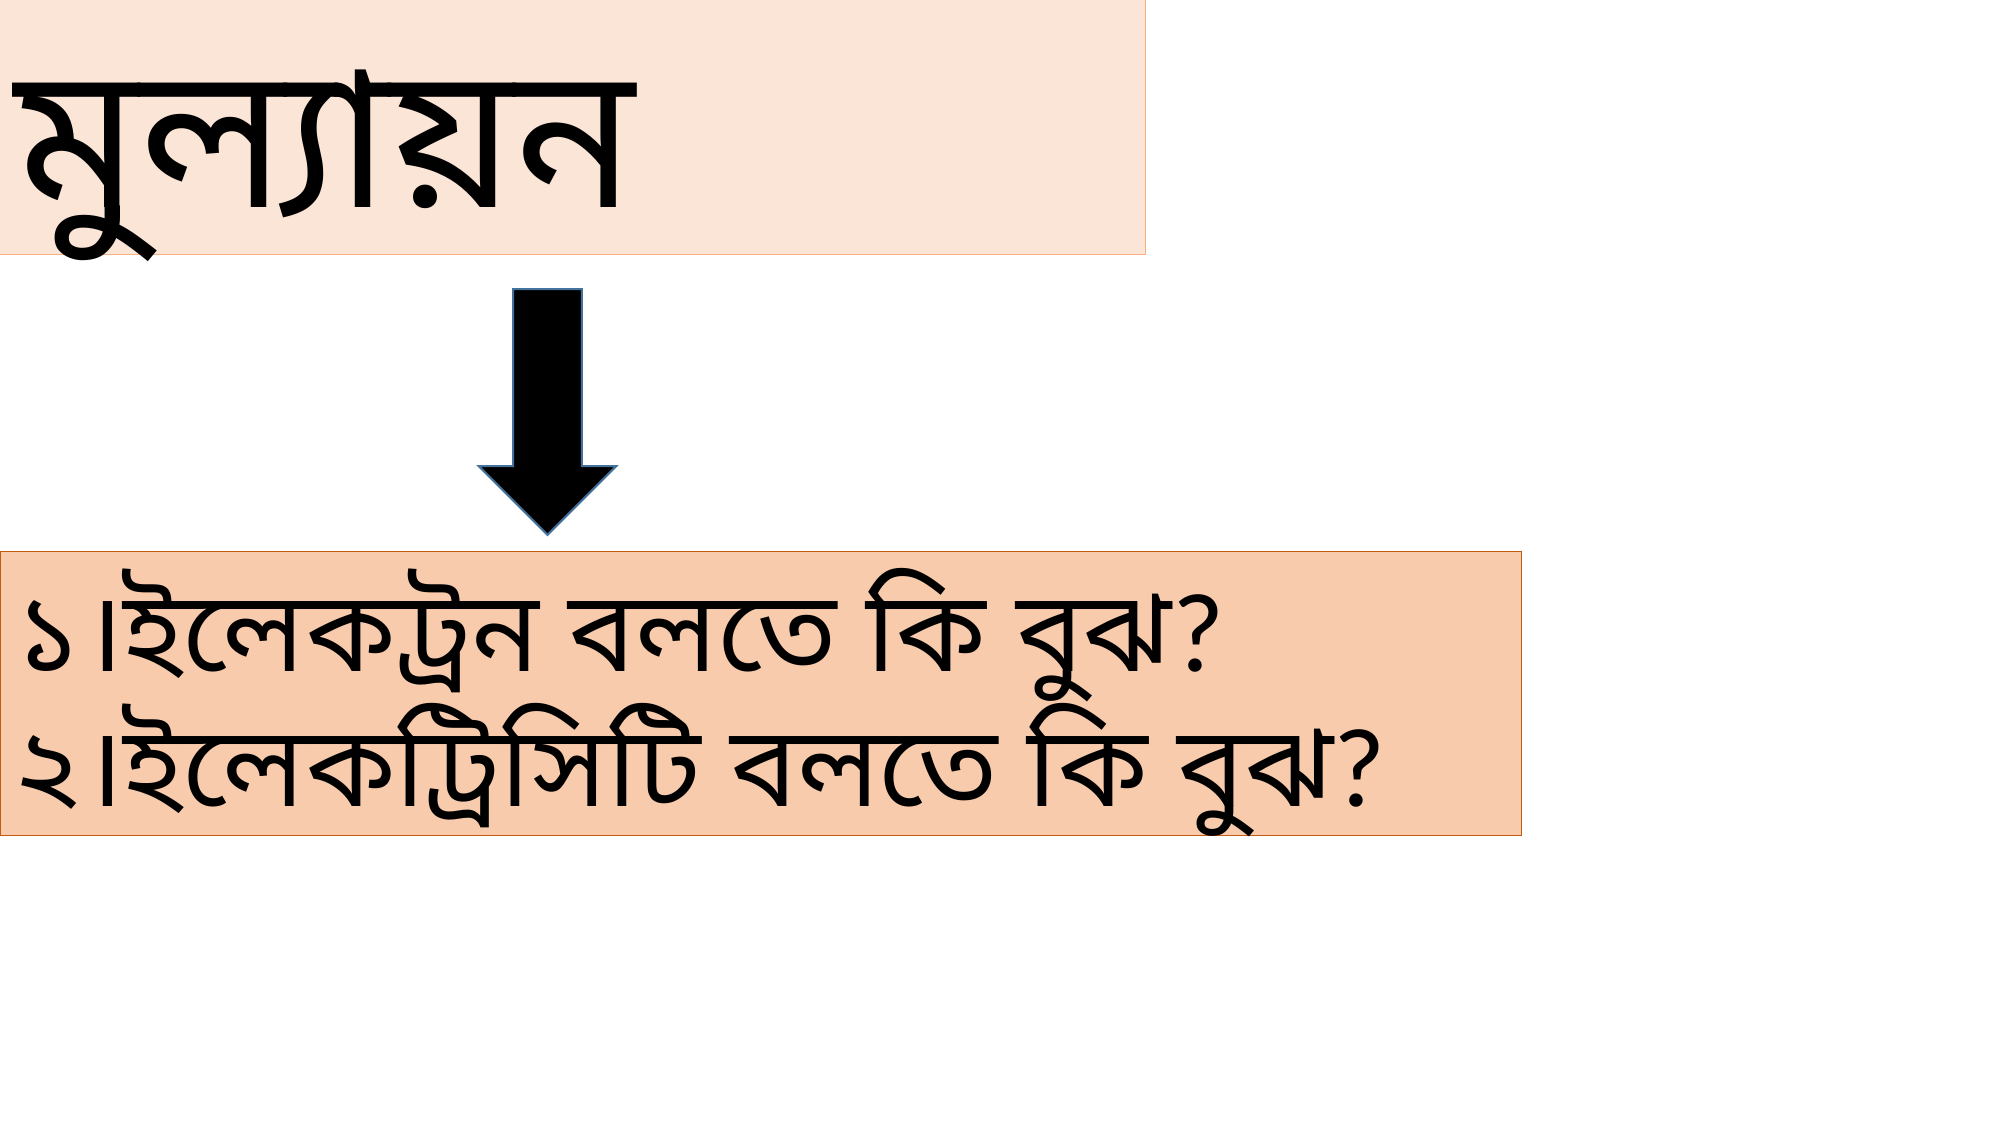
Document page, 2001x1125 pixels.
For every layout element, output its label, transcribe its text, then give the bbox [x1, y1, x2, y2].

text_box মুল্যায়ন [0, 0, 1146, 255]
text_box [476, 288, 619, 537]
text_box ১।ইলেকট্রন বলতে কি বুঝ? ২।ইলেকট্রিসিটি বলতে কি বুঝ? [0, 551, 1522, 836]
